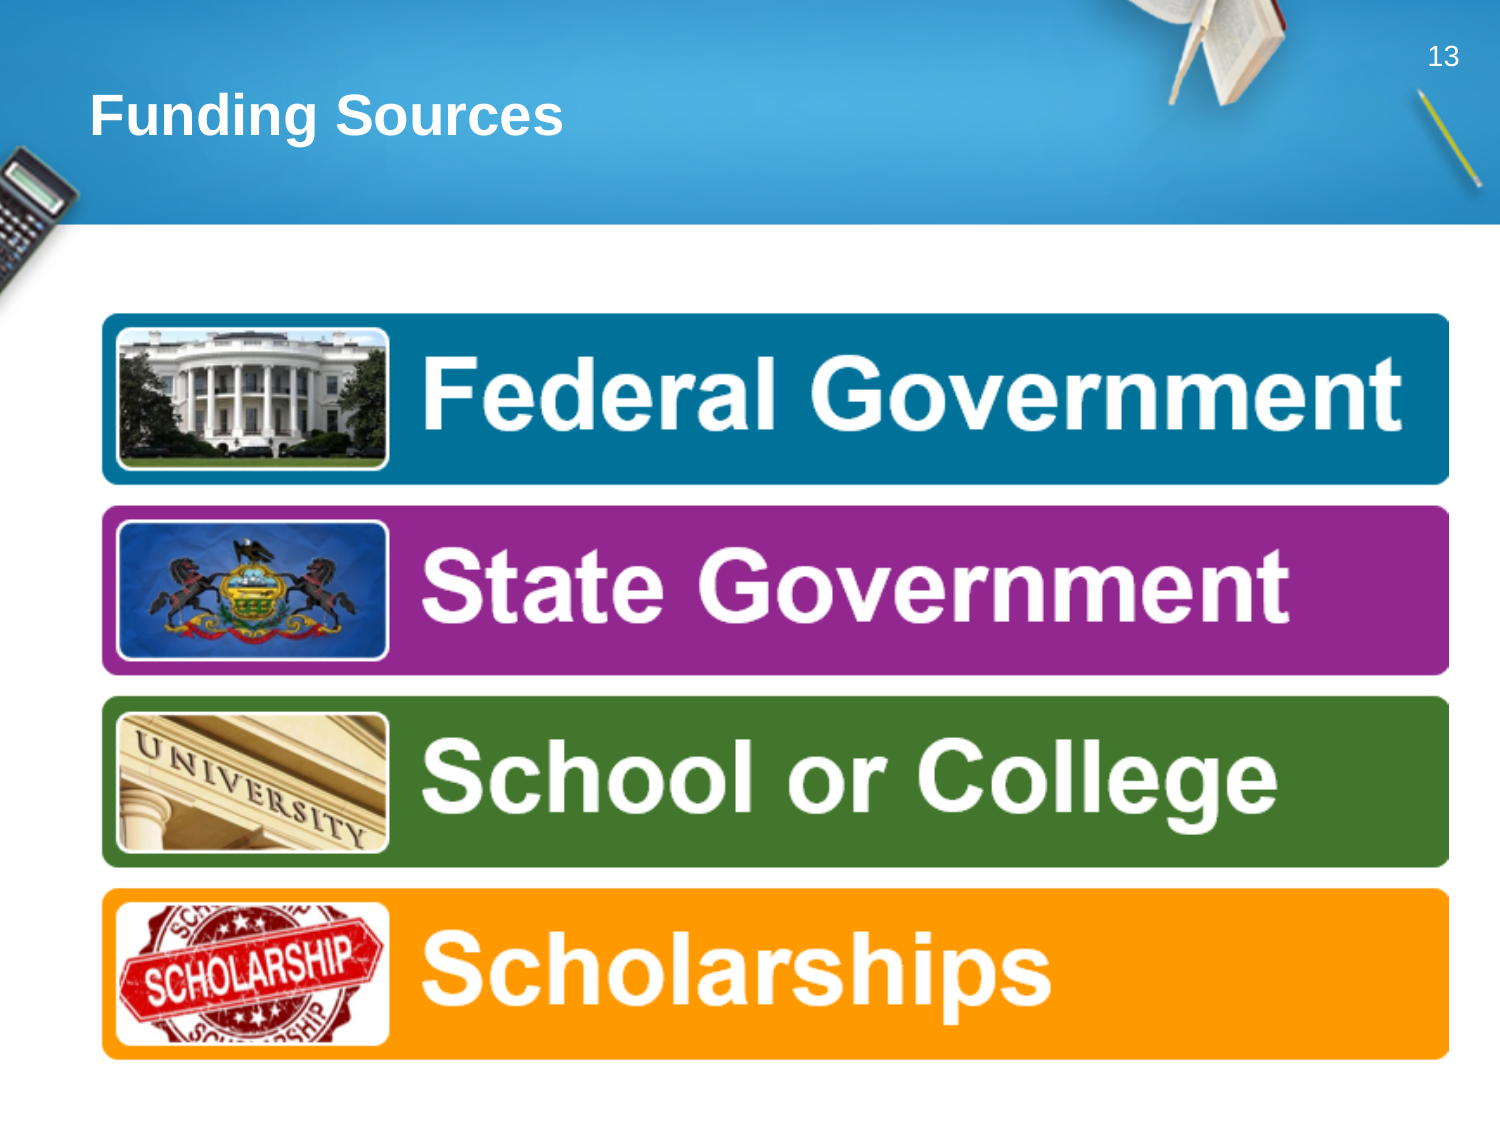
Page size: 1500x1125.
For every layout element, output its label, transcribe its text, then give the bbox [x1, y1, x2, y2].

slide_number 13 [1387, 24, 1475, 85]
picture [0, 0, 1500, 1125]
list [99, 312, 1450, 1067]
title Funding Sources [75, 26, 1388, 198]
